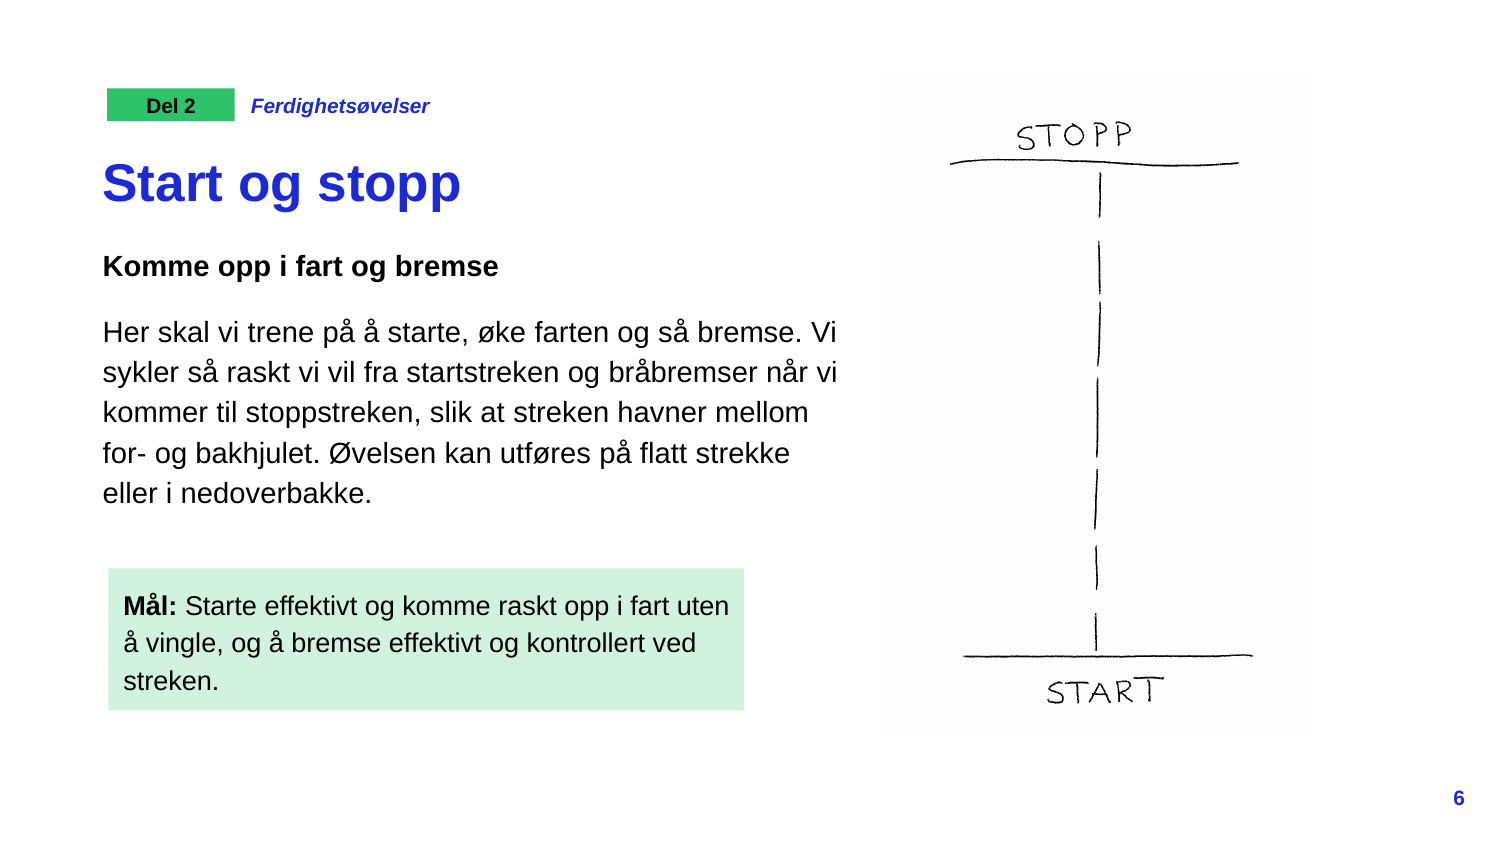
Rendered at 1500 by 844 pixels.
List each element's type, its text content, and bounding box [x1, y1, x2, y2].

picture [876, 69, 1313, 734]
slide_number 6 [1389, 764, 1480, 830]
text_box Del 2 [107, 88, 235, 121]
title Start og stopp [87, 133, 744, 227]
text_box Mål: Starte effektivt og komme raskt opp i fart uten å vingle, og å bremse effektivt og kontrollert ved streken. [108, 568, 744, 711]
text_box Ferdighetsøvelser [235, 88, 685, 121]
list Komme opp i fart og bremse Her skal vi trene på å starte, øke farten og så bremse. Vi sykler så raskt vi vil fra startstreken og bråbremser når vi kommer til stoppstreken, slik at streken havner mellom for- og bakhjulet. Øvelsen kan utføres på flatt strekke eller i nedoverbakke. [87, 227, 865, 530]
